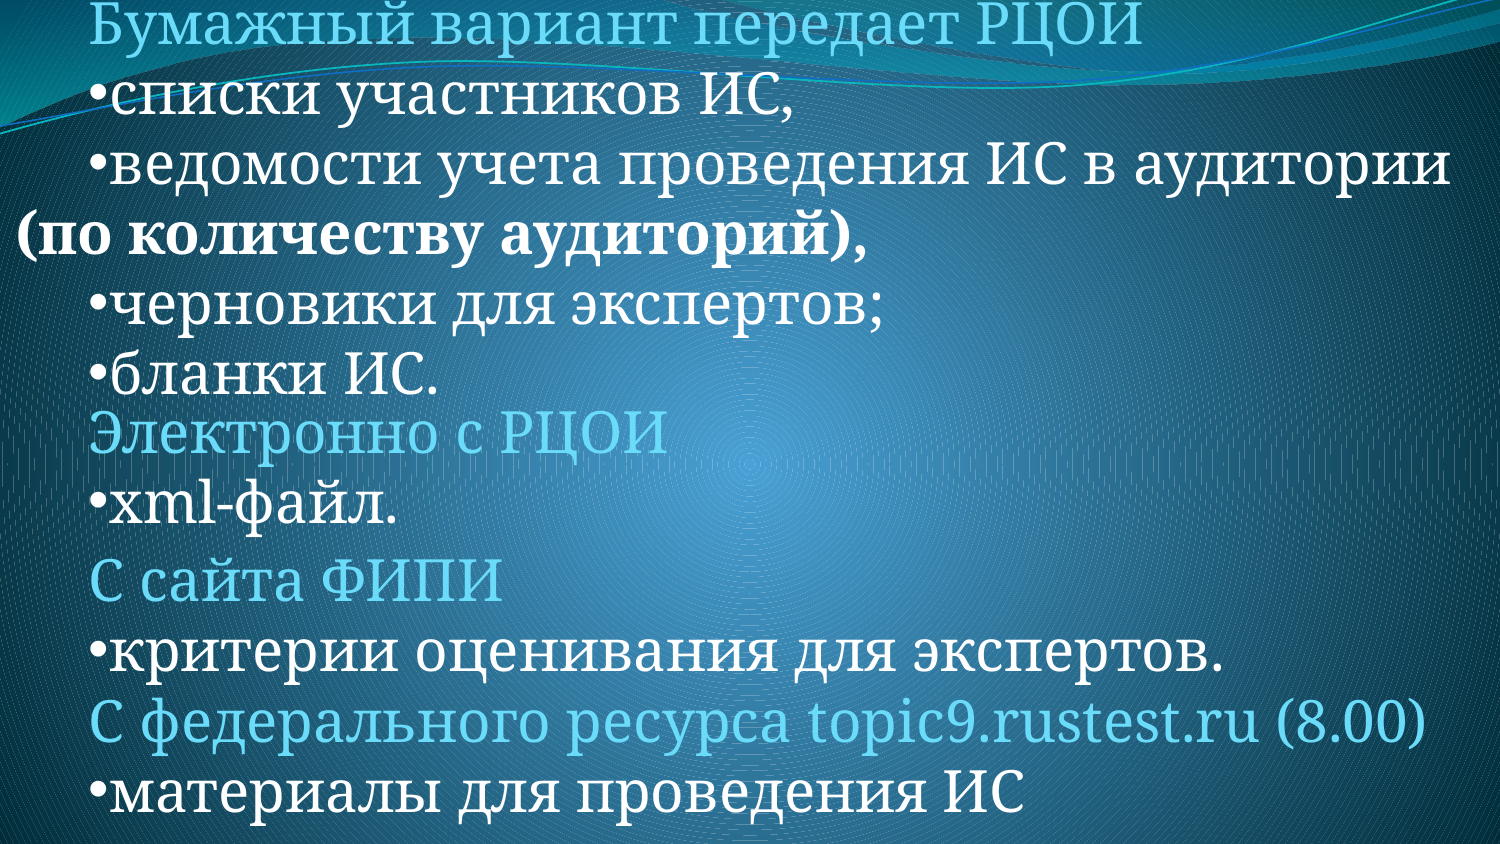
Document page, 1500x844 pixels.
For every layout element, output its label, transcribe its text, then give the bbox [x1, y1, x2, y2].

text_box С сайта ФИПИ критерии оценивания для экспертов. [0, 543, 1500, 676]
text_box Бумажный вариант передает РЦОИ списки участников ИС, ведомости учета проведения ИС в аудитории (по количеству аудиторий), черновики для экспертов; бланки ИС. [0, 0, 1500, 387]
text_box С федерального ресурса topic9.rustest.ru (8.00) материалы для проведения ИС [0, 676, 1500, 832]
text_box Электронно с РЦОИ xml-файл. [0, 387, 1500, 543]
